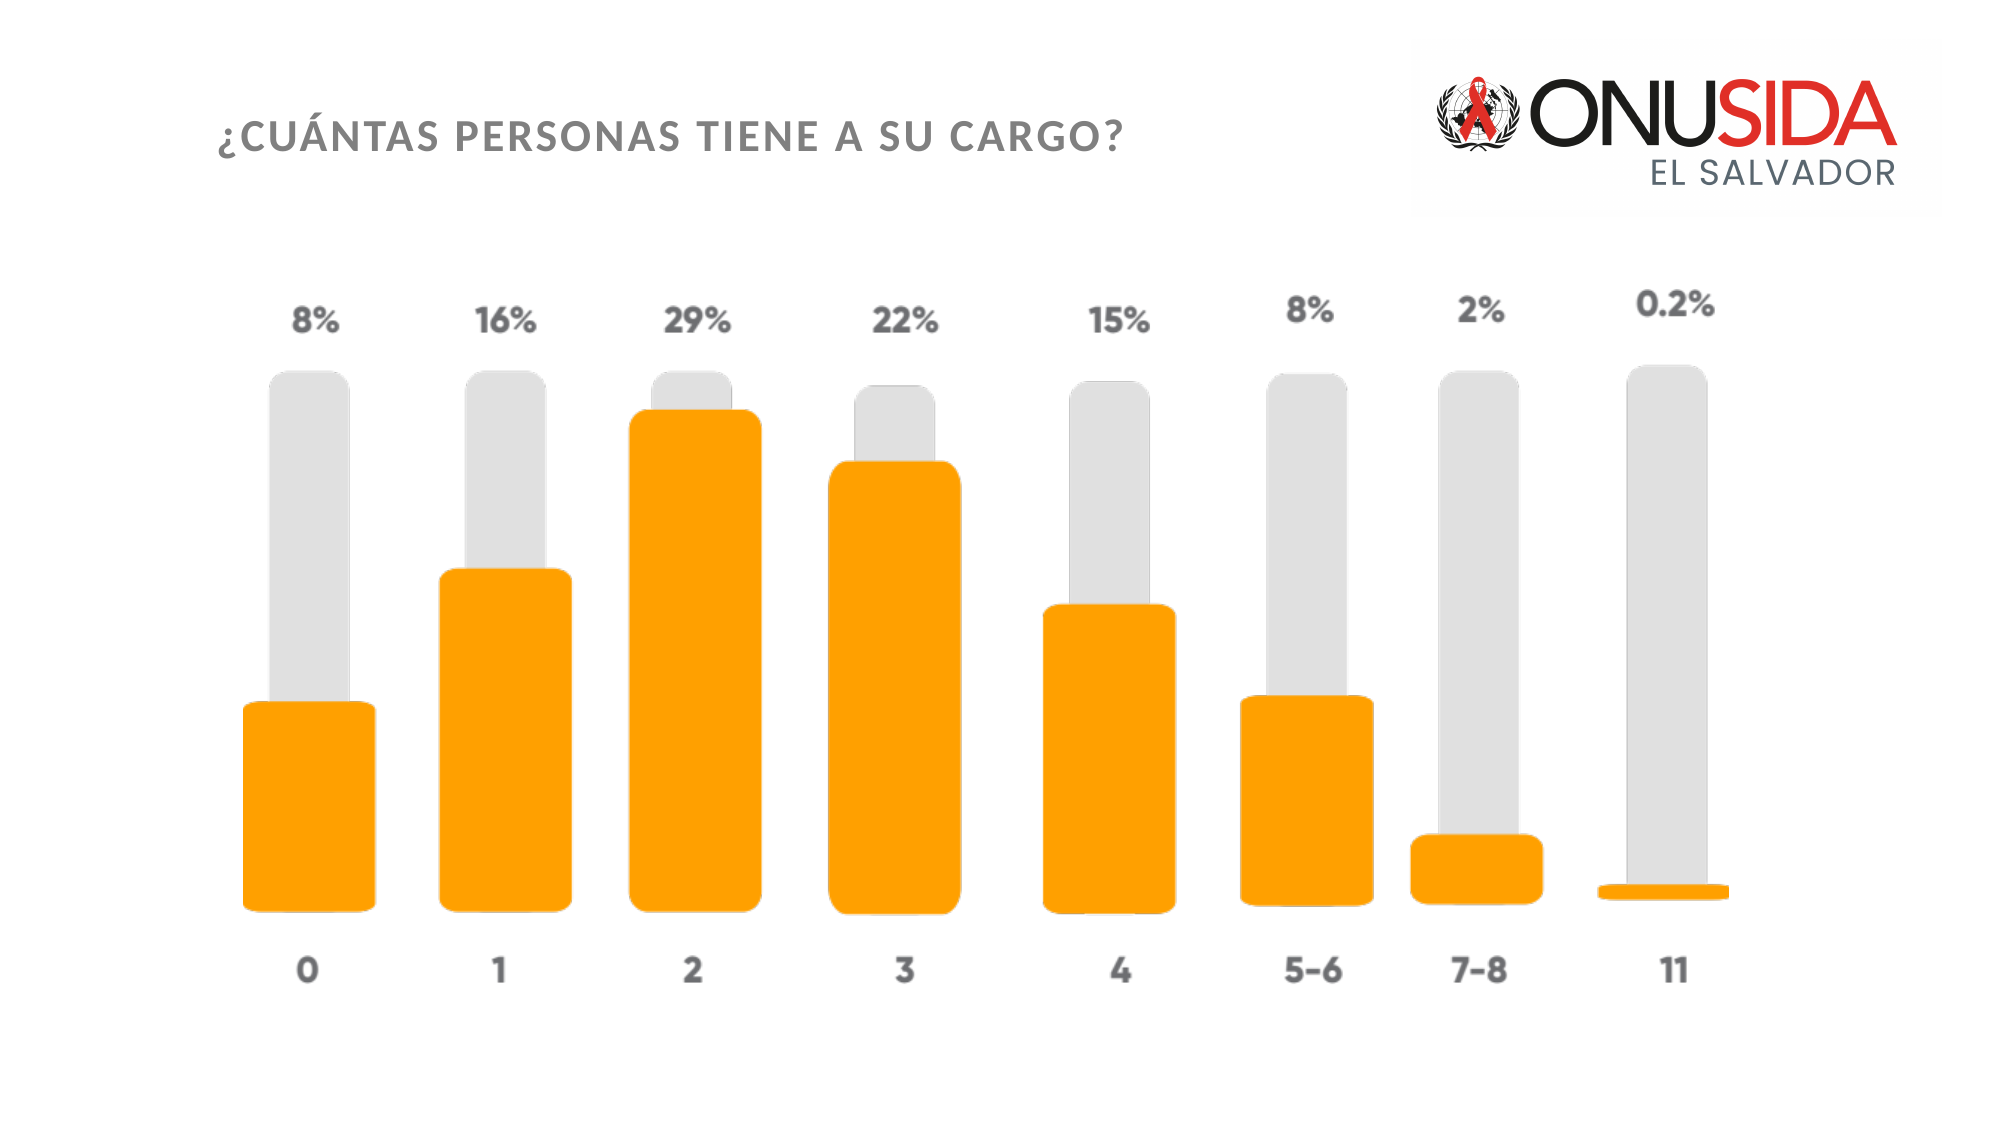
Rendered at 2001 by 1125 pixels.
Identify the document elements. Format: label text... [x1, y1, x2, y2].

picture [243, 285, 1729, 990]
text_box ¿Cuántas personas tiene a su cargo? [136, 98, 1206, 169]
picture [1410, 39, 1942, 218]
